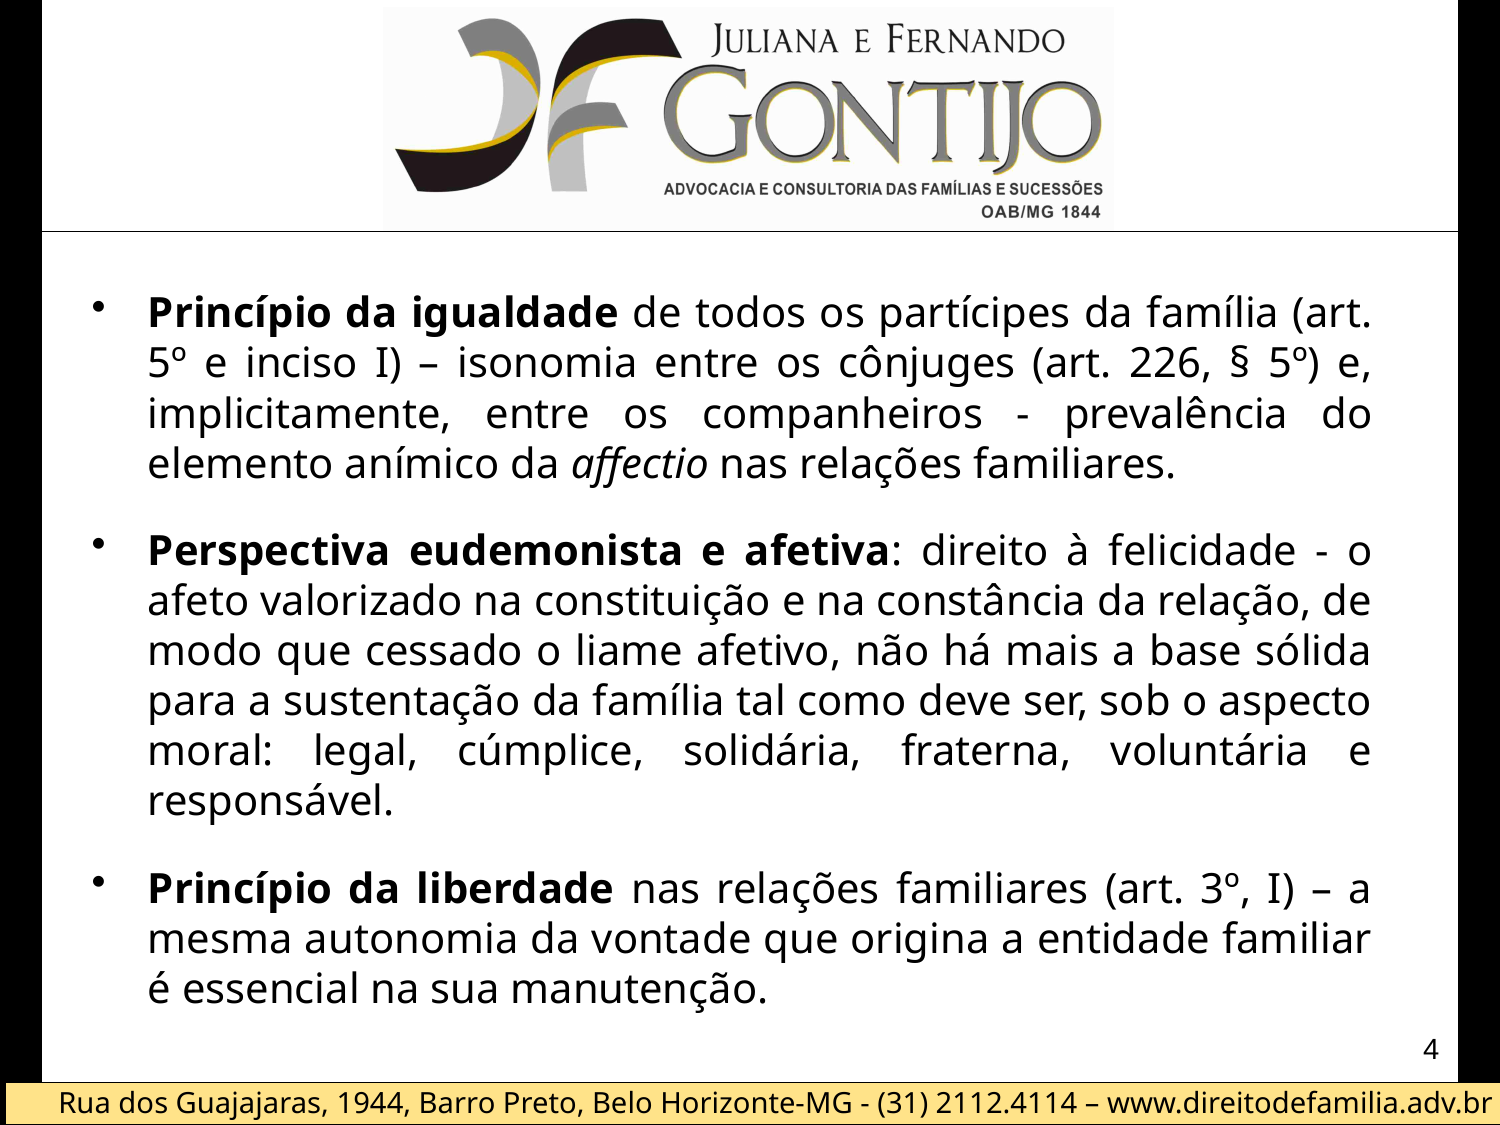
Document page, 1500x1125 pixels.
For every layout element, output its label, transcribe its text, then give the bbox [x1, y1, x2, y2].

slide_number 4 [1104, 1022, 1455, 1102]
picture [383, 75, 1114, 196]
text_box [0, 0, 1500, 75]
list Princípio da igualdade de todos os partícipes da família (art. 5º e inciso I) – isonomia entre os cônjuges (art. 226, § 5º) e, implicitamente, entre os companheiros - prevalência do elemento anímico da affectio nas relações familiares. Perspectiva eudemonista e afetiva: direito à felicidade - o afeto valorizado na constituição e na constância da relação, de modo que cessado o liame afetivo, não há mais a base sólida para a sustentação da família tal como deve ser, sob o aspecto moral: legal, cúmplice, solidária, fraterna, voluntária e responsável. Princípio da liberdade nas relações familiares (art. 3º, I) – a mesma autonomia da vontade que origina a entidade familiar é essencial na sua manutenção. [76, 196, 1388, 303]
